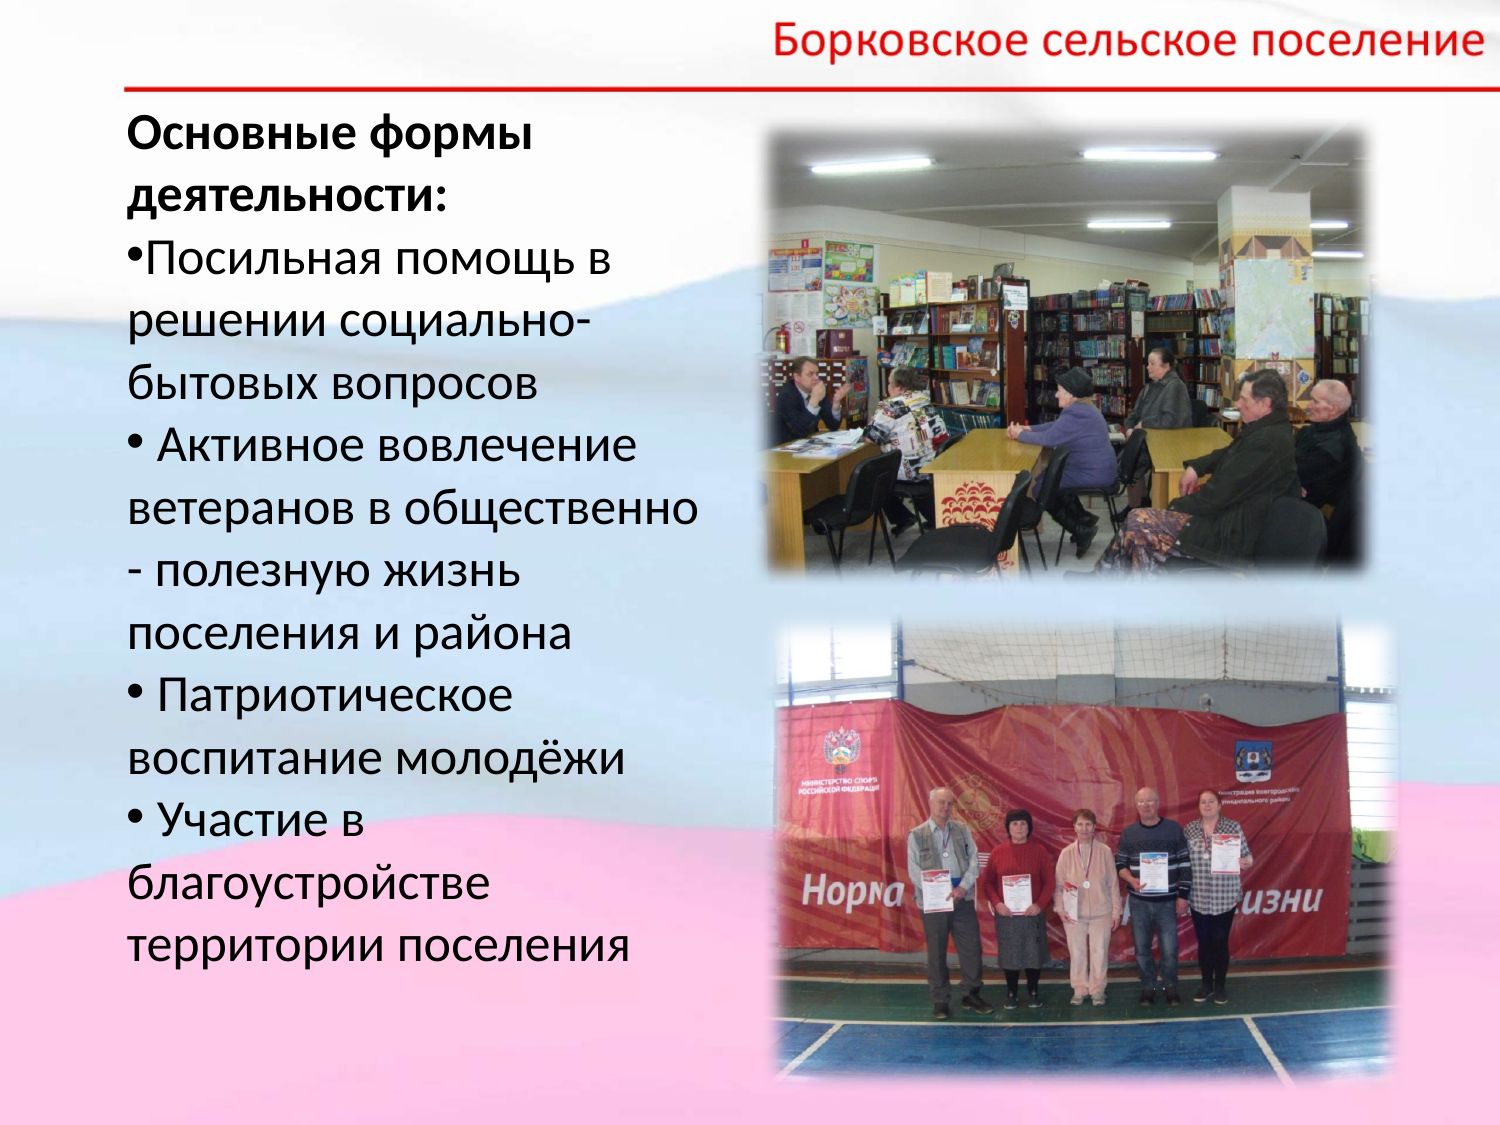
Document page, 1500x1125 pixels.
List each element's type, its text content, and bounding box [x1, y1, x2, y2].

picture [0, 0, 1500, 1125]
text_box Основные формы деятельности: Посильная помощь в решении социально-бытовых вопросов Активное вовлечение ветеранов в общественно - полезную жизнь поселения и района Патриотическое воспитание молодёжи Участие в благоустройстве территории поселения [112, 89, 727, 980]
